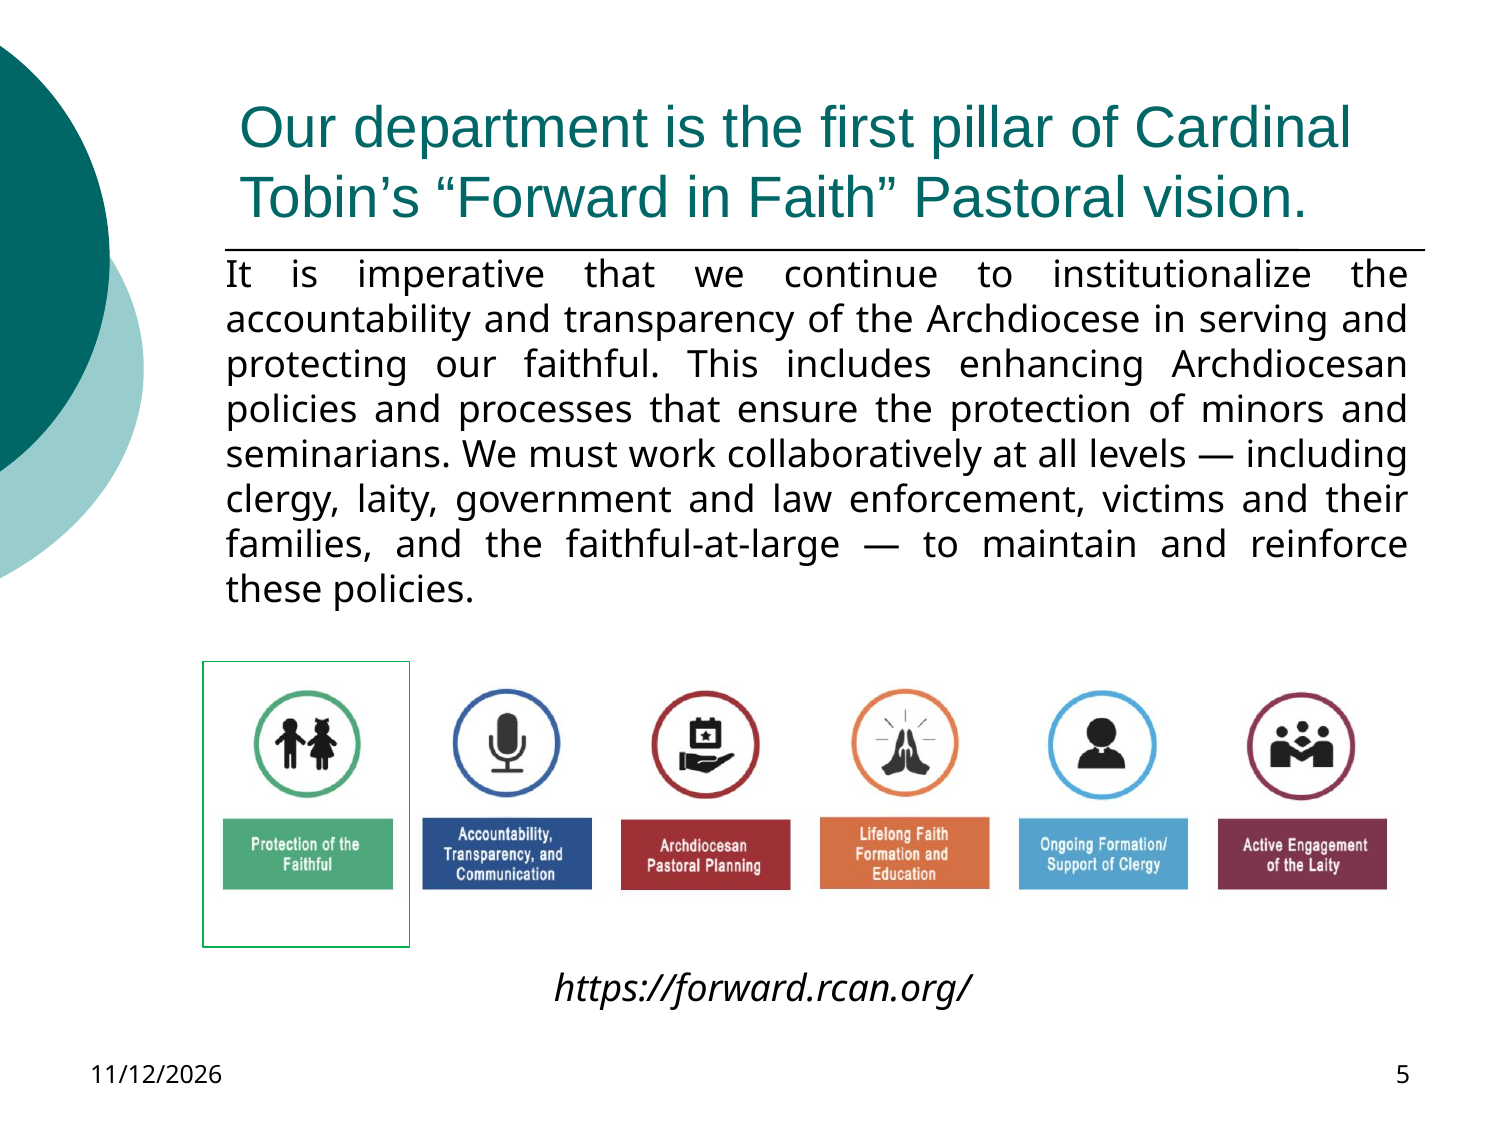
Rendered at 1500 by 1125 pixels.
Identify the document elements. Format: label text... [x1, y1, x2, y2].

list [202, 658, 1404, 911]
text_box https://forward.rcan.org/ [539, 956, 1500, 1017]
text_box It is imperative that we continue to institutionalize the accountability and transparency of the Archdiocese in serving and protecting our faithful. This includes enhancing Archdiocesan policies and processes that ensure the protection of minors and seminarians. We must work collaboratively at all levels — including clergy, laity, government and law enforcement, victims and their families, and the faithful-at-large — to maintain and reinforce these policies. [210, 242, 1425, 618]
slide_number 5 [1074, 1025, 1425, 1100]
text_box [203, 919, 410, 948]
title Our department is the first pillar of Cardinal Tobin’s “Forward in Faith” Pastoral vision. [224, 49, 1425, 237]
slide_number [75, 1025, 425, 1100]
